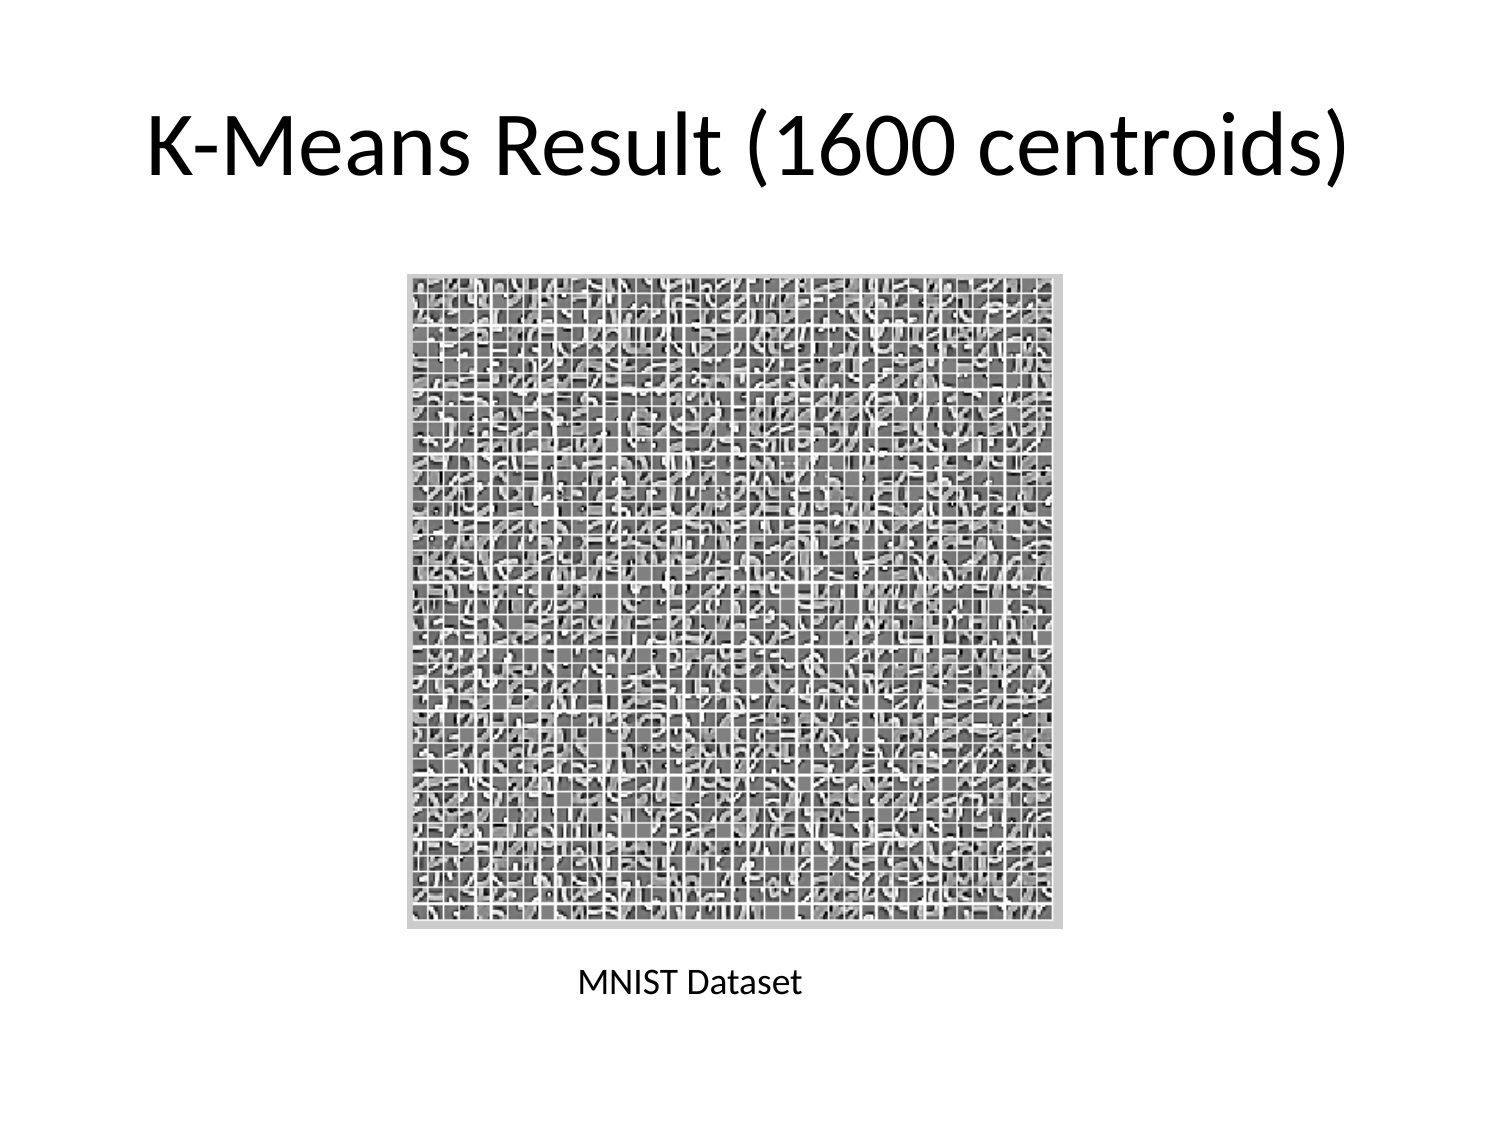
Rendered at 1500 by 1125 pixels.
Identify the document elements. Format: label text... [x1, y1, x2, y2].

picture [407, 274, 1063, 929]
title K-Means Result (1600 centroids) [75, 45, 1425, 233]
text_box MNIST Dataset [562, 949, 863, 1010]
